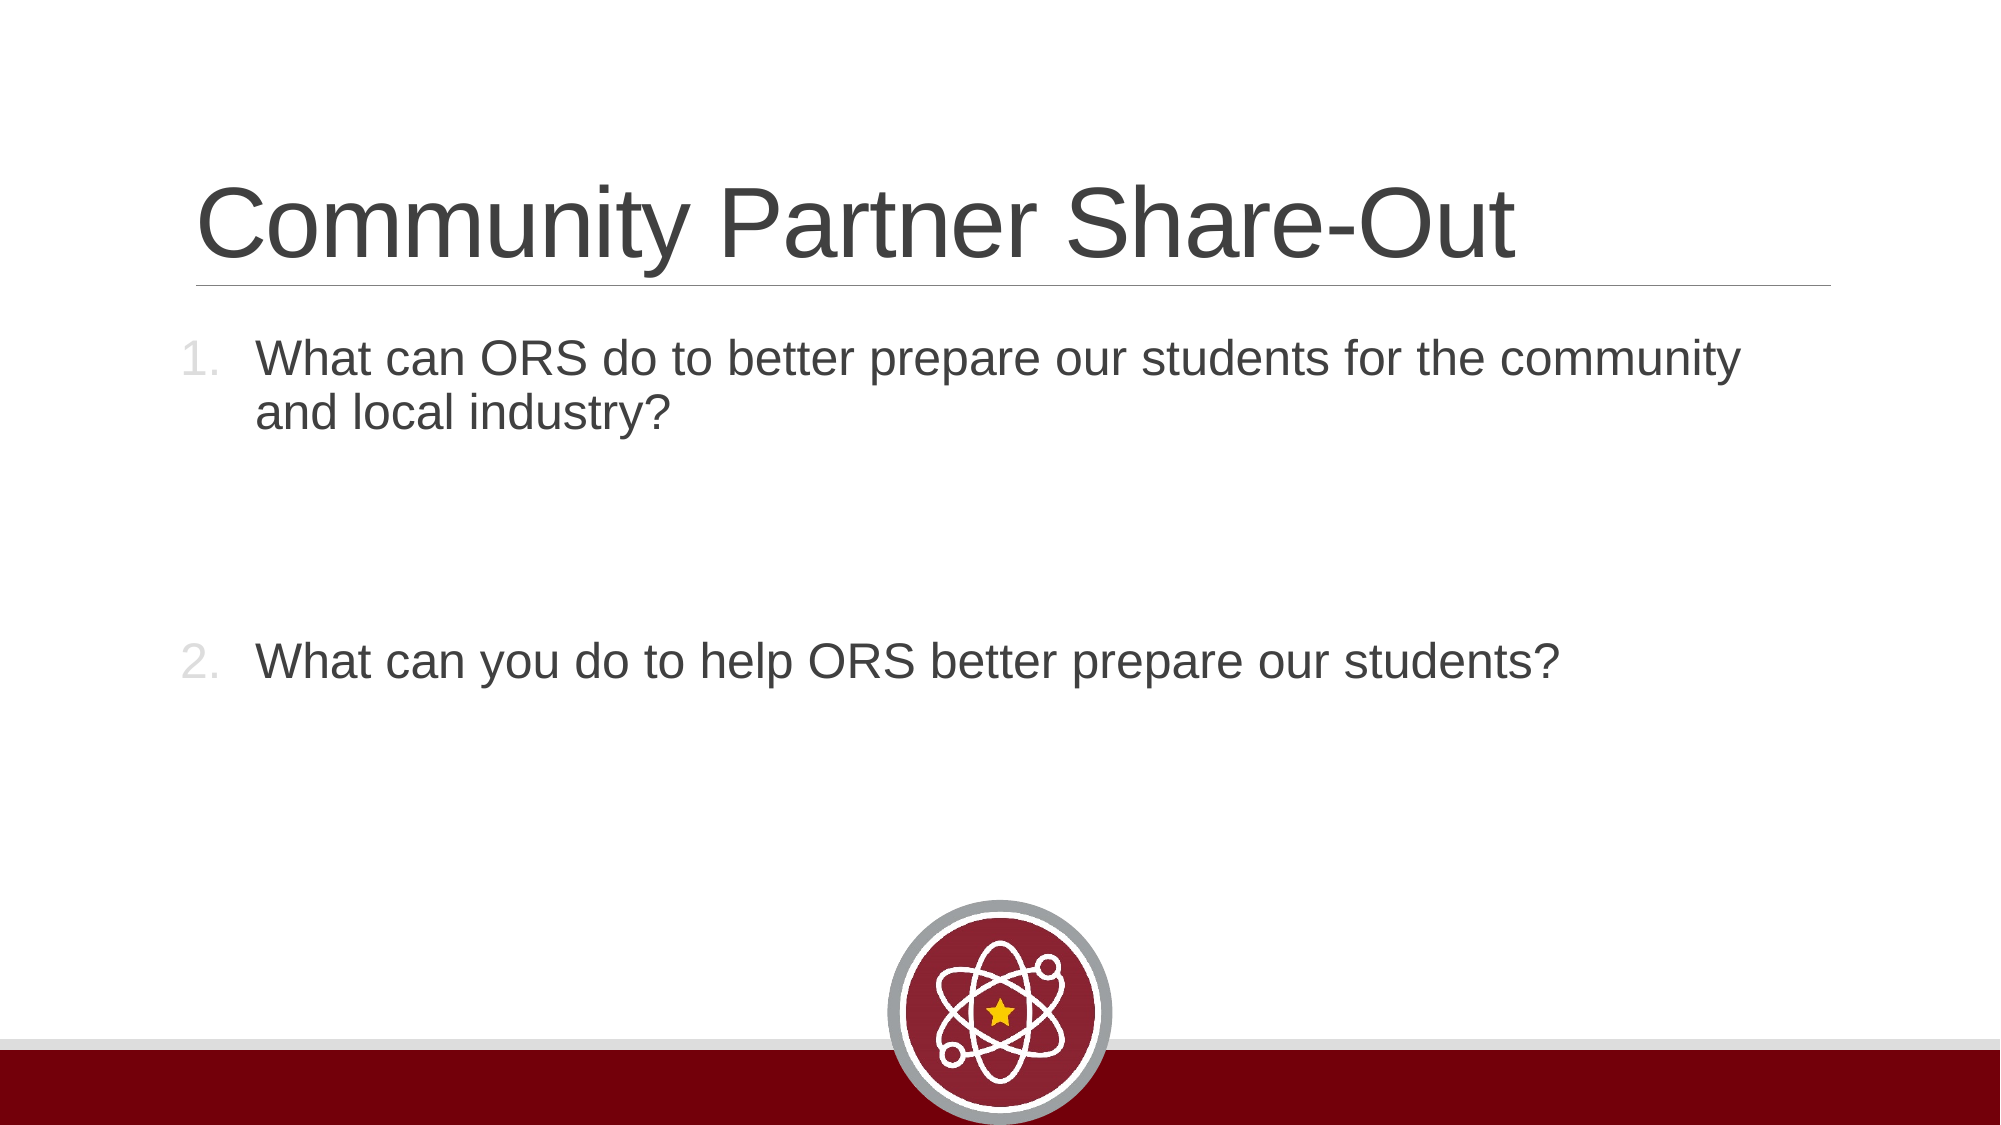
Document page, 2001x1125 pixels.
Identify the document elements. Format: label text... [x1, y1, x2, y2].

list What can ORS do to better prepare our students for the community and local industry? What can you do to help ORS better prepare our students? [180, 324, 1830, 985]
picture [887, 985, 1113, 1125]
title Community Partner Share-Out [180, 47, 1830, 285]
